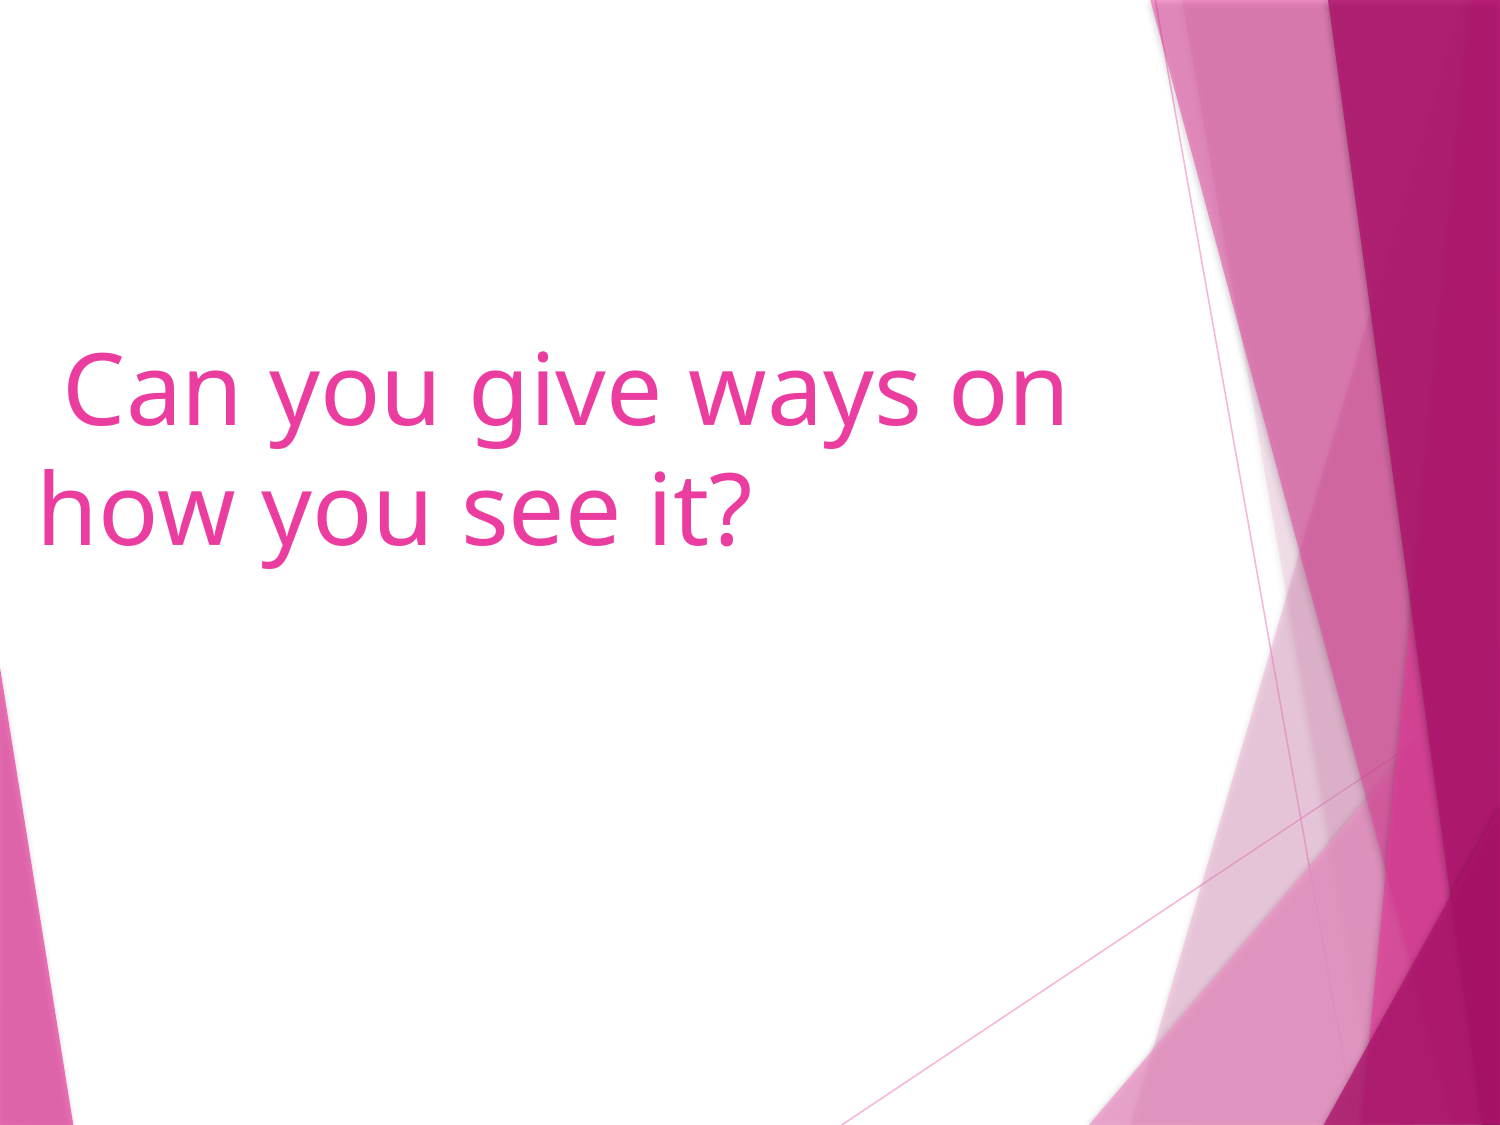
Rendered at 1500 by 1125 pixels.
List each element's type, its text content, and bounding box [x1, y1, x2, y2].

title Can you give ways on how you see it? [21, 317, 1256, 596]
